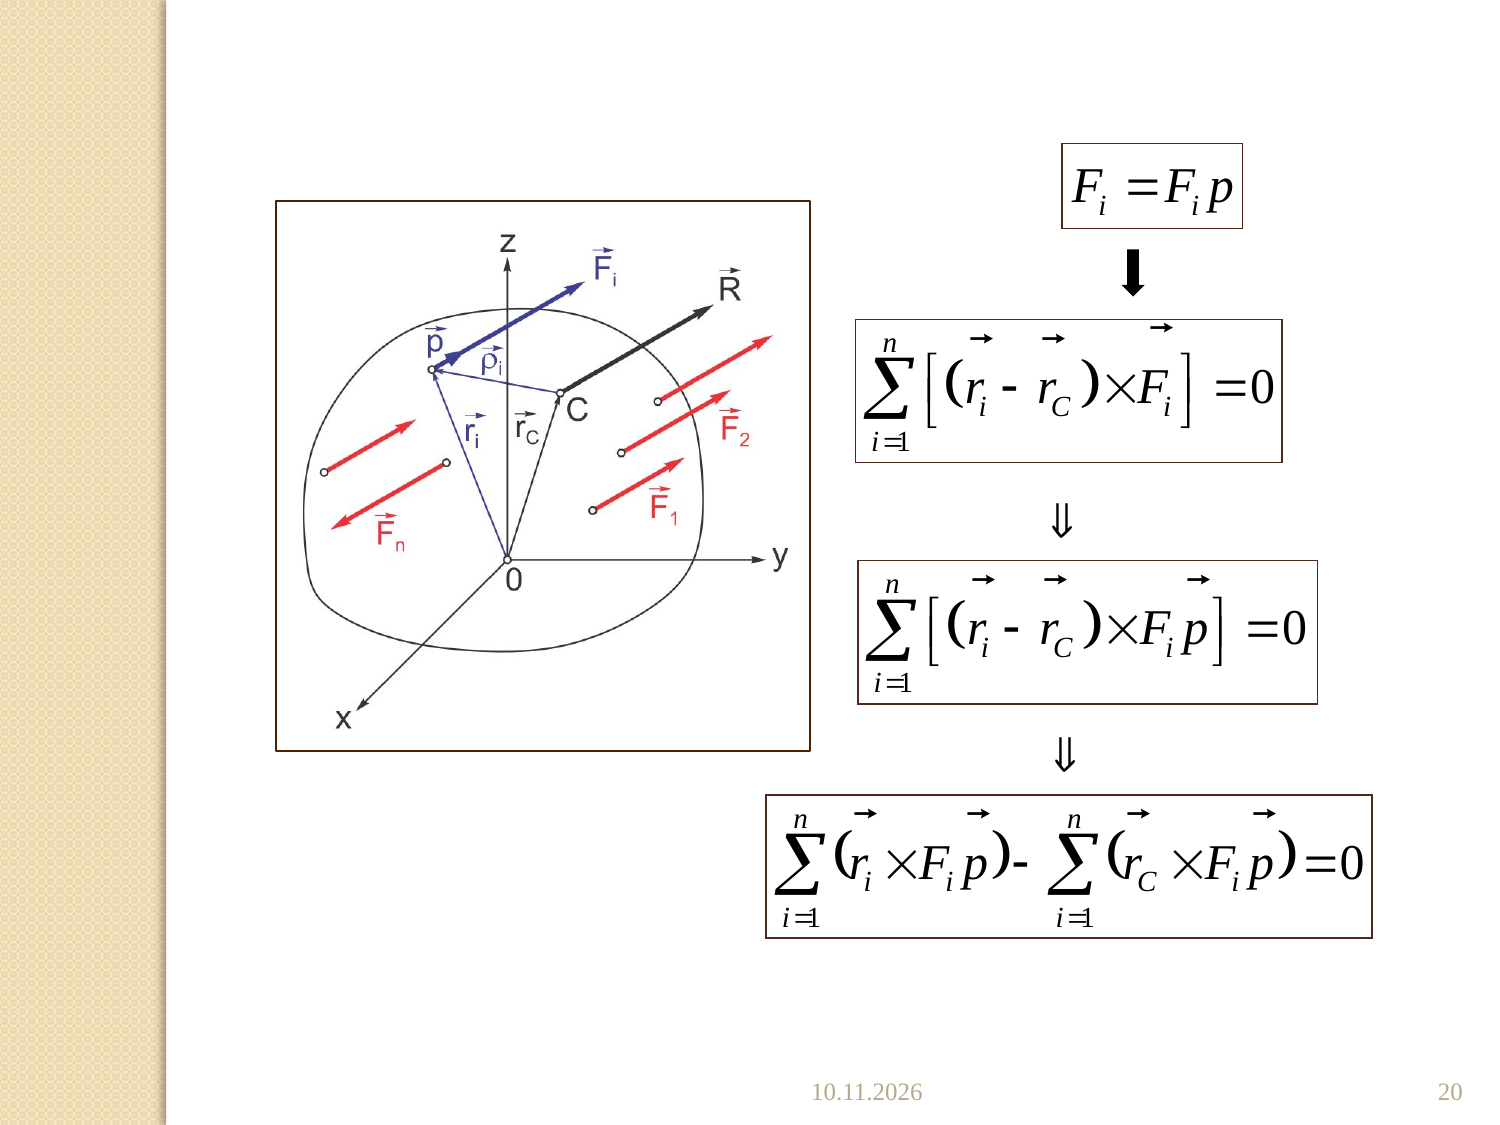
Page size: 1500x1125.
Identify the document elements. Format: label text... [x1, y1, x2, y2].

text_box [856, 319, 1282, 462]
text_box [1043, 718, 1091, 786]
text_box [858, 561, 1318, 704]
text_box [1119, 247, 1147, 299]
picture [276, 201, 809, 751]
slide_number 20 [1413, 1034, 1488, 1113]
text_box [1062, 144, 1243, 228]
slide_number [587, 1034, 938, 1113]
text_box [1040, 483, 1088, 552]
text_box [766, 795, 1372, 938]
